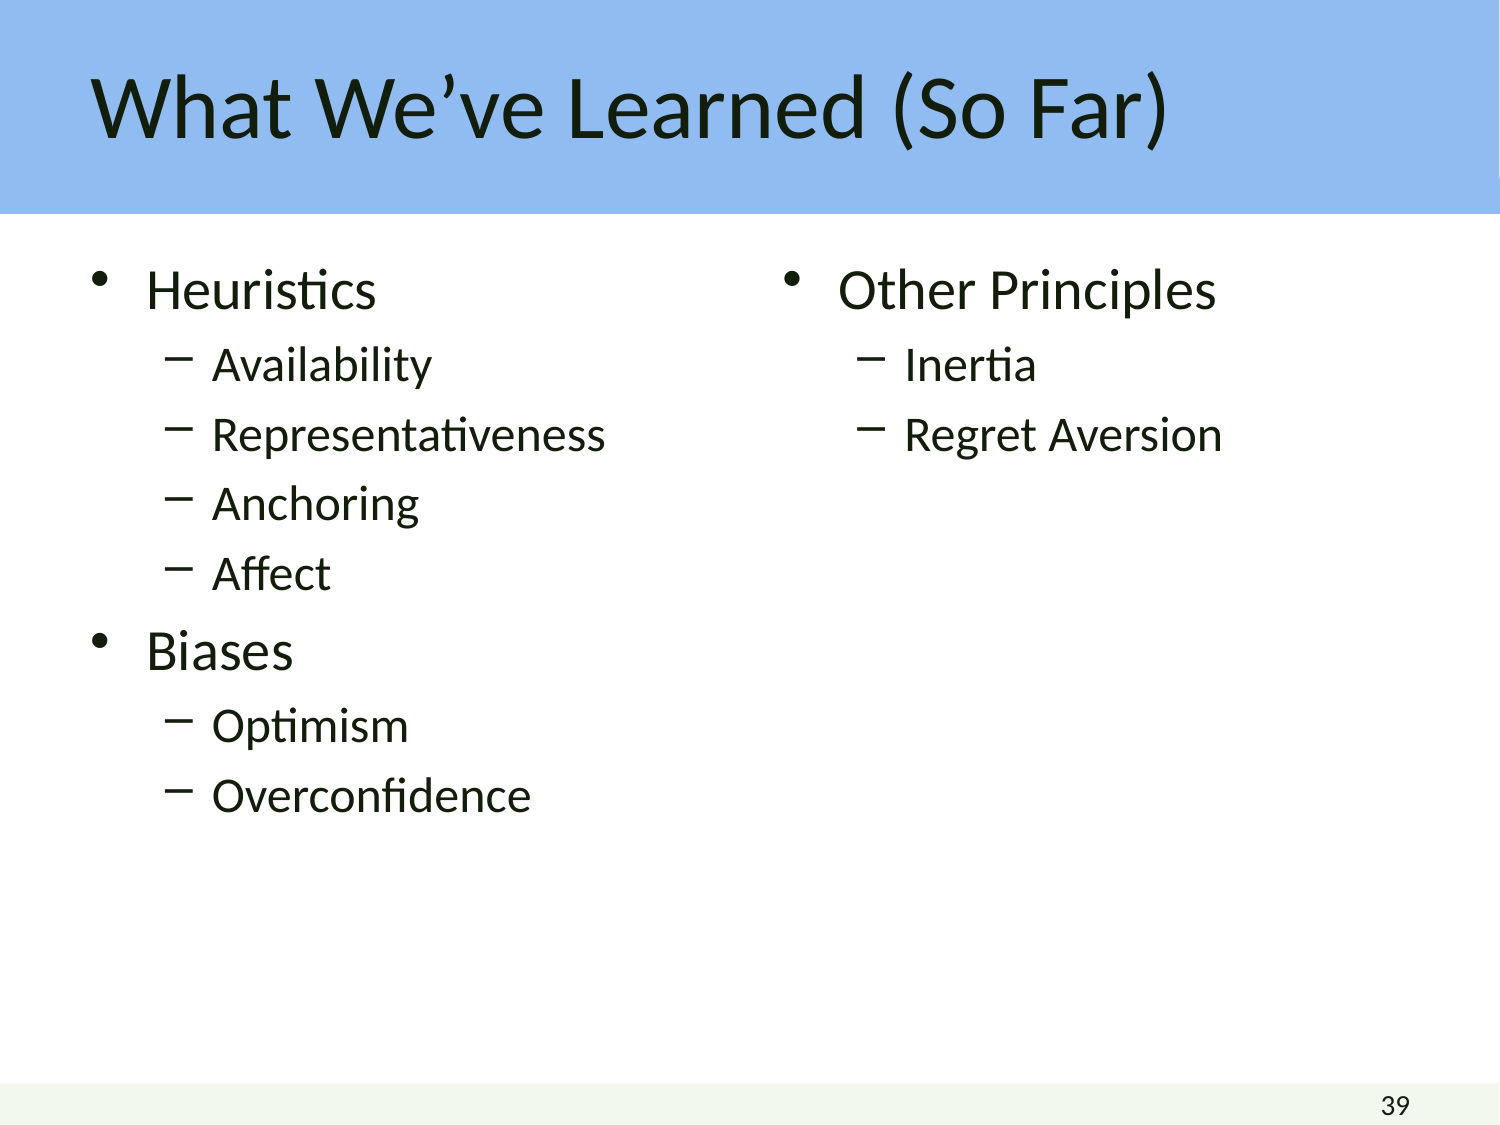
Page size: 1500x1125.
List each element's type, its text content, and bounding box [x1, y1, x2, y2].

text_box 39 [1074, 1079, 1425, 1125]
list Heuristics Availability Representativeness Anchoring Affect Biases Optimism Overconfidence [74, 243, 743, 1000]
list Other Principles Inertia Regret Aversion [767, 243, 1436, 1000]
title What We’ve Learned (So Far) [74, 42, 1436, 162]
